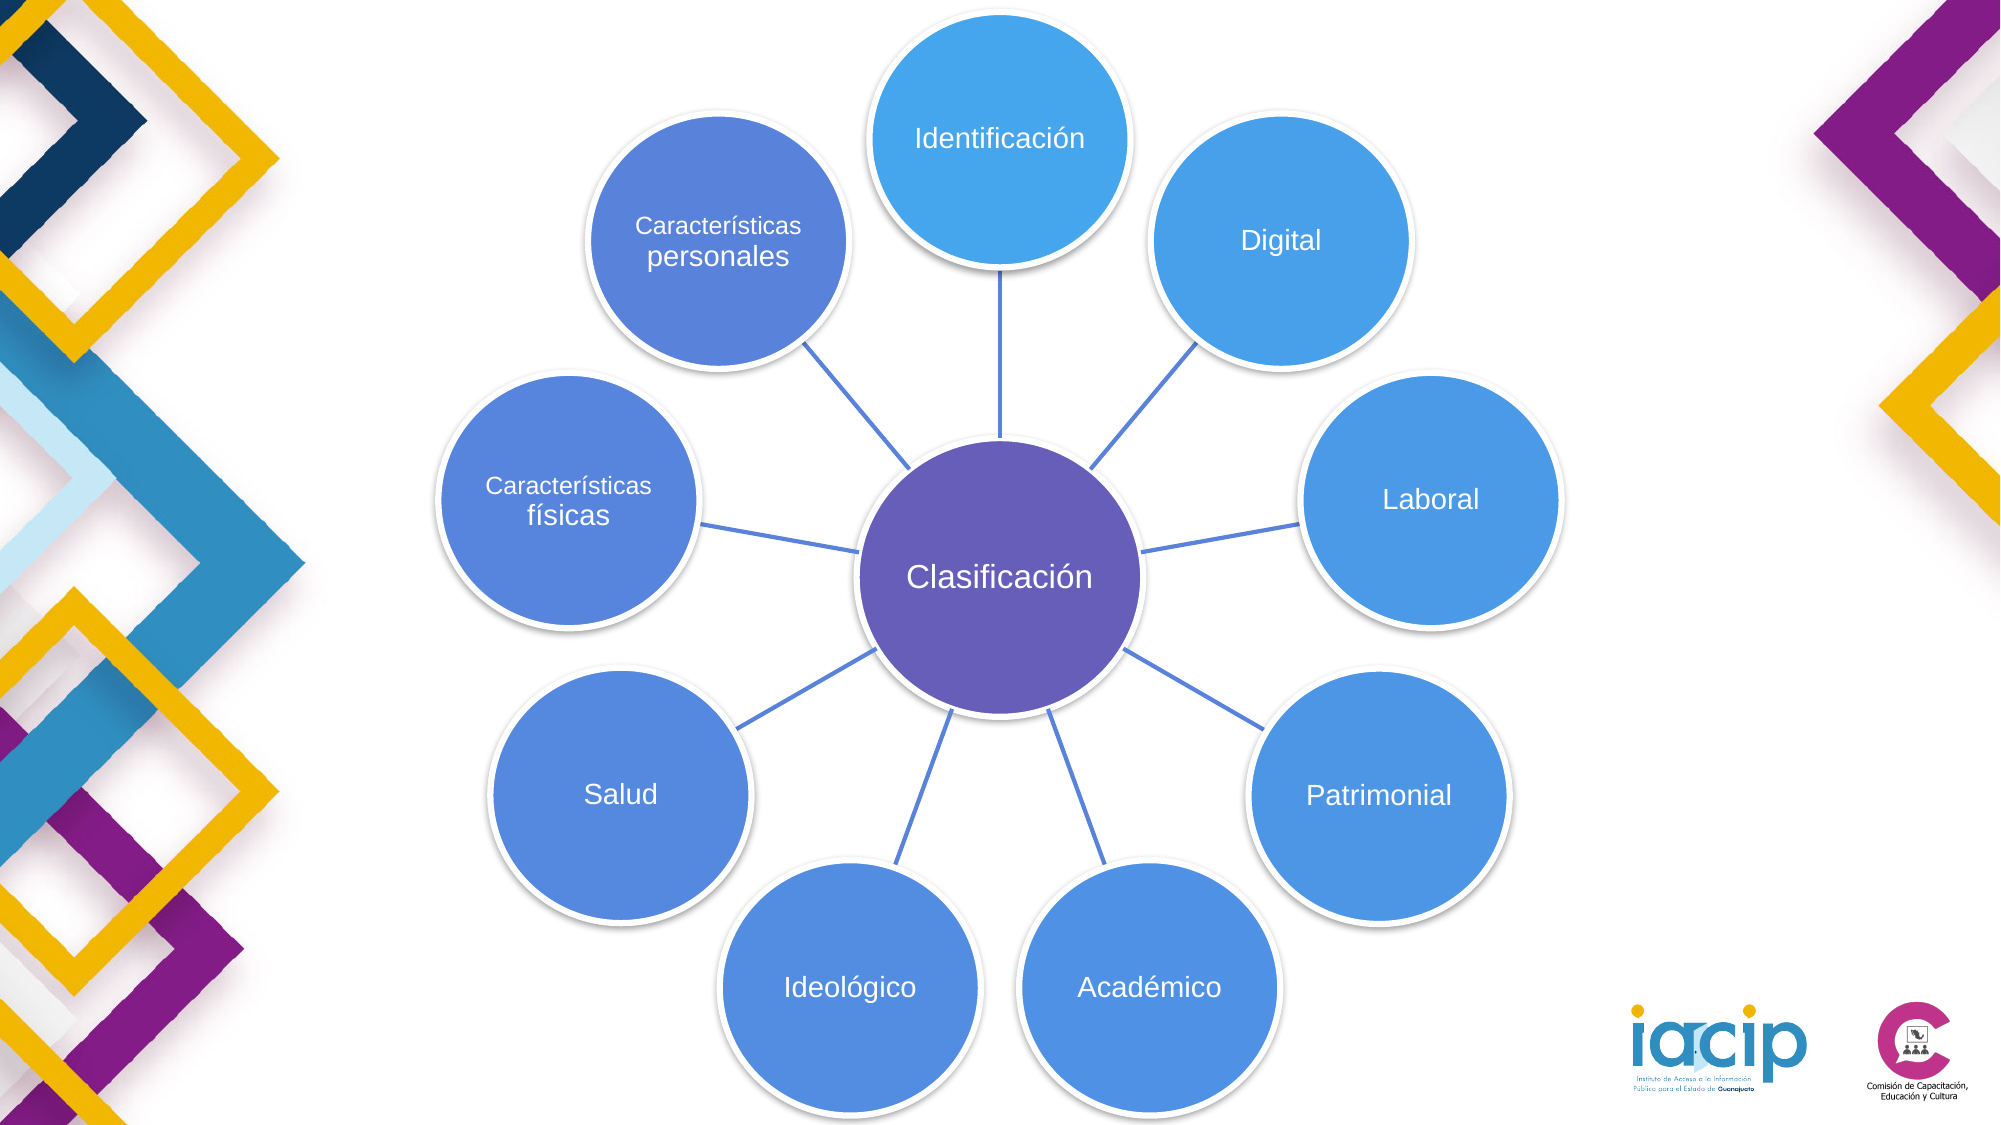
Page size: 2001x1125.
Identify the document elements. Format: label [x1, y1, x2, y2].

text_box [181, 23, 1819, 1106]
picture [0, 0, 2001, 1125]
